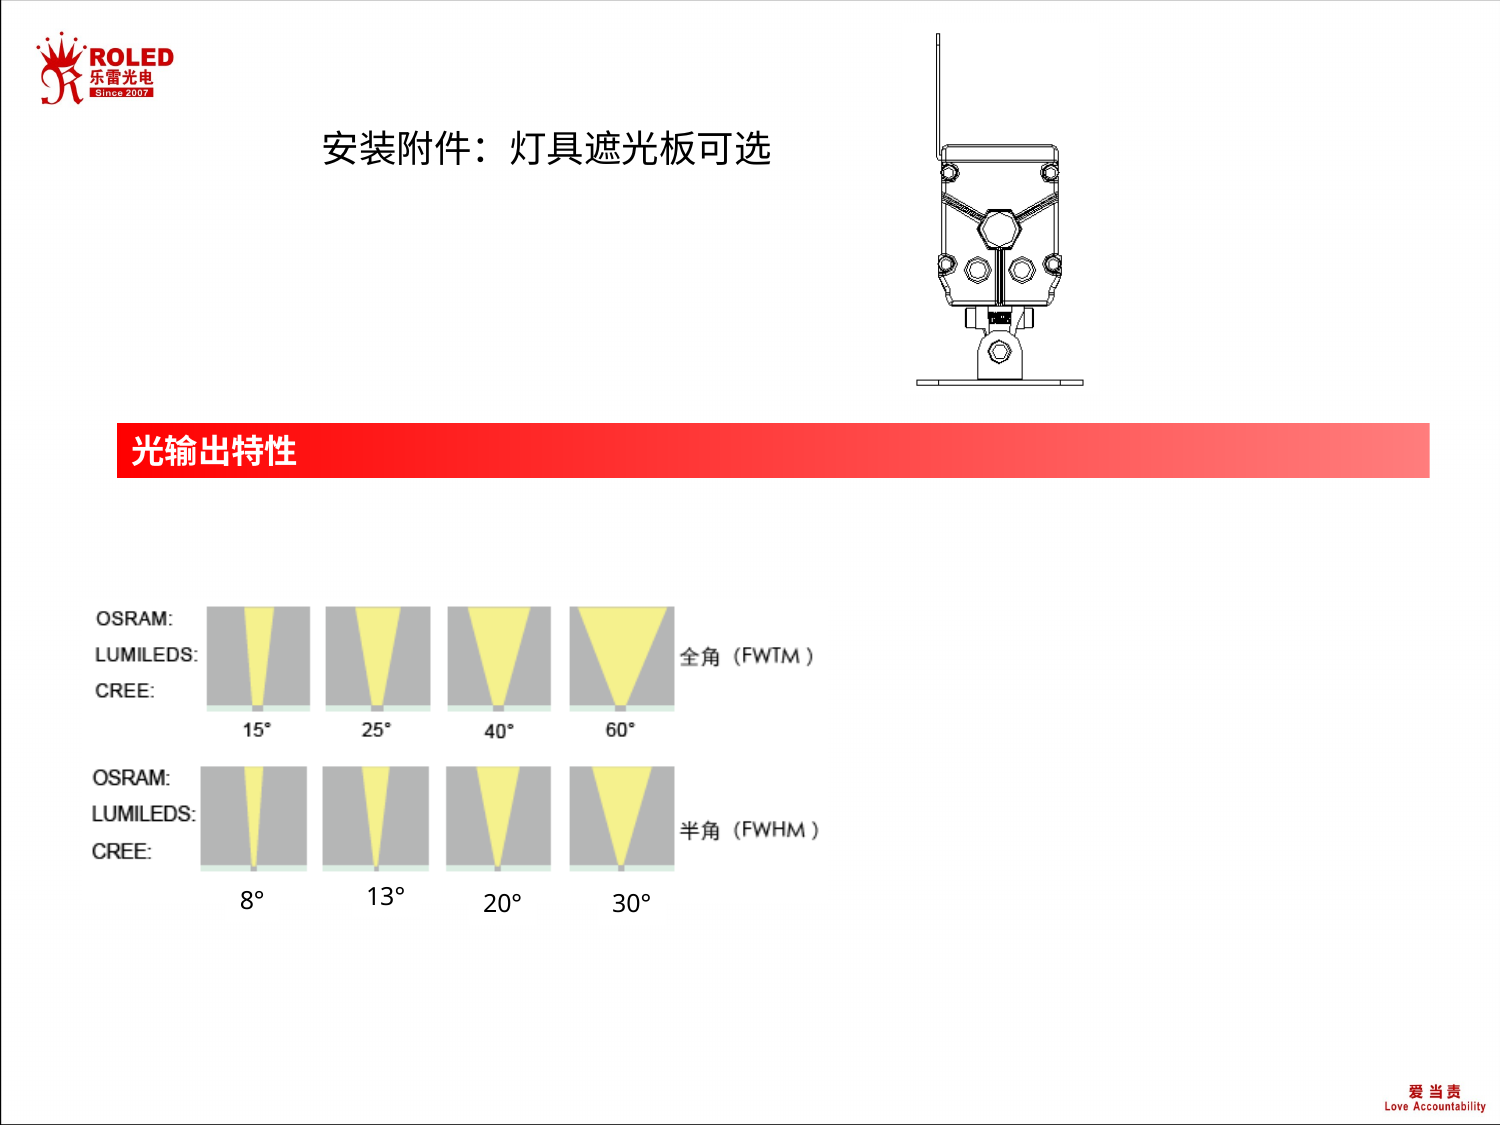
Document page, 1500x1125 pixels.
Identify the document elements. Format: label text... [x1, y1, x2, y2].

text_box 安装附件：灯具遮光板可选 [307, 117, 787, 177]
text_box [81, 598, 828, 926]
picture [0, 0, 1500, 1125]
text_box 光输出特性 [117, 423, 1430, 478]
